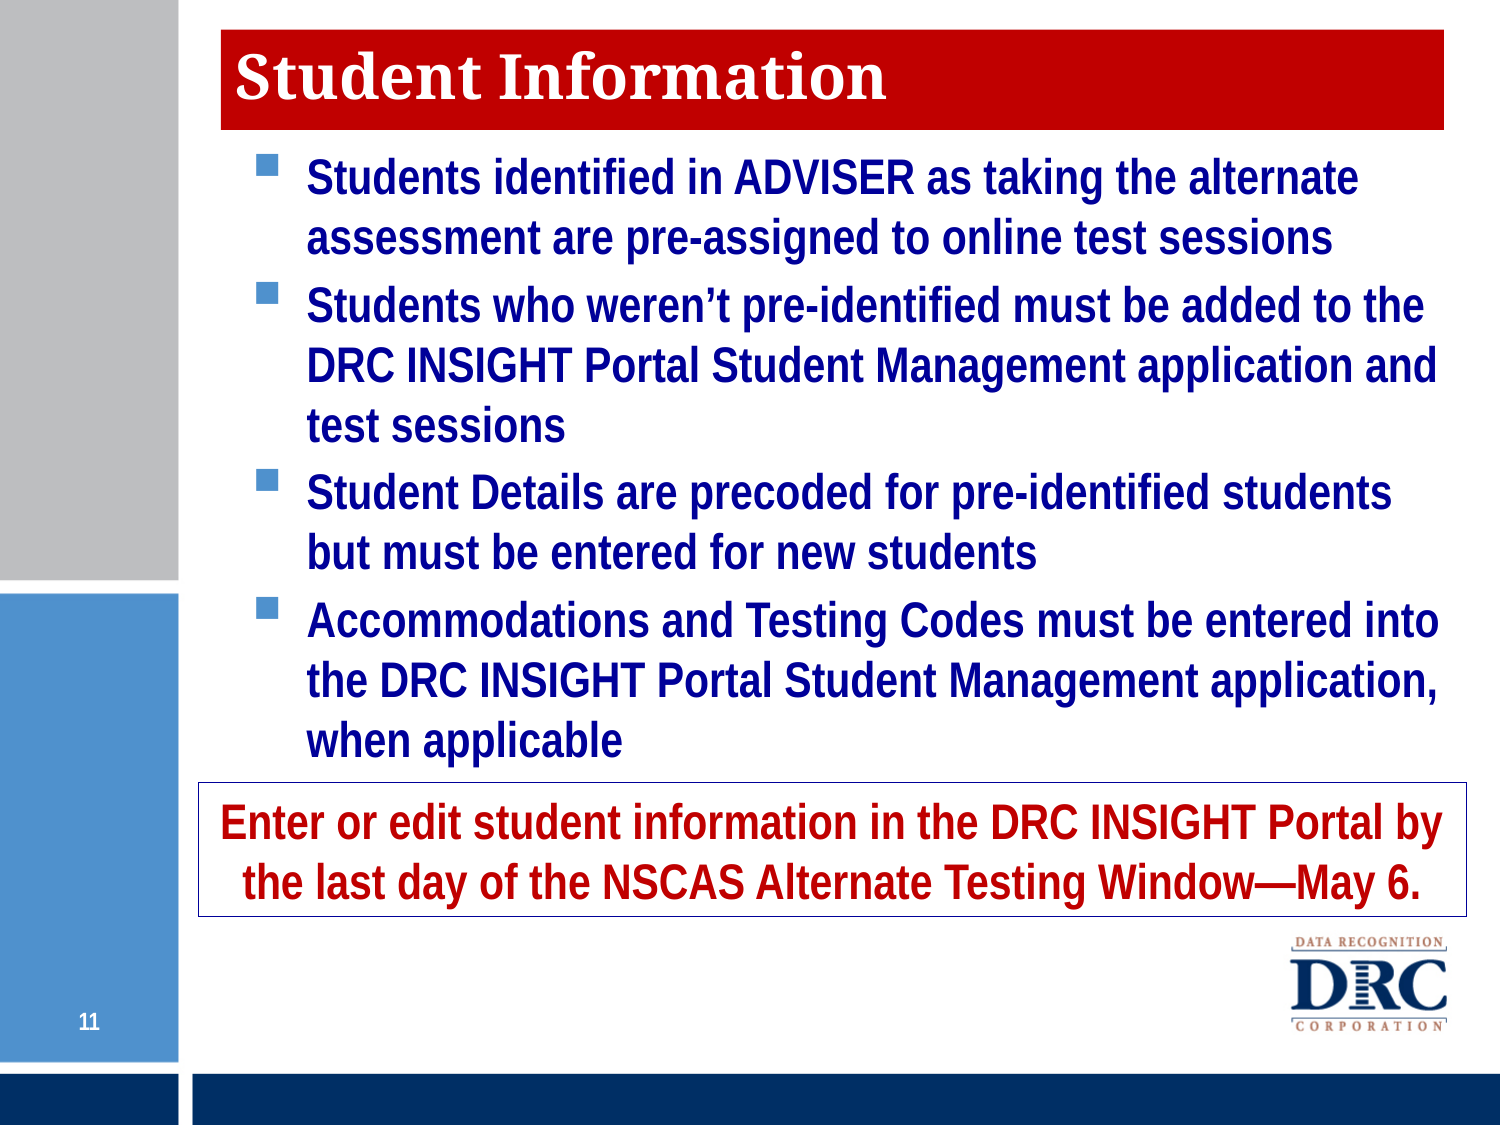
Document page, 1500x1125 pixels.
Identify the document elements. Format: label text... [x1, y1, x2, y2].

text_box Students identified in ADVISER as taking the alternate assessment are pre-assigned to online test sessions Students who weren’t pre-identified must be added to the DRC INSIGHT Portal Student Management application and test sessions Student Details are precoded for pre-identified students but must be entered for new students Accommodations and Testing Codes must be entered into the DRC INSIGHT Portal Student Management application, when applicable [198, 137, 1467, 775]
title Student Information [220, 29, 1444, 130]
slide_number 11 [35, 998, 144, 1043]
picture [0, 0, 1500, 1125]
text_box Enter or edit student information in the DRC INSIGHT Portal by the last day of the NSCAS Alternate Testing Window—May 6. [198, 782, 1467, 917]
